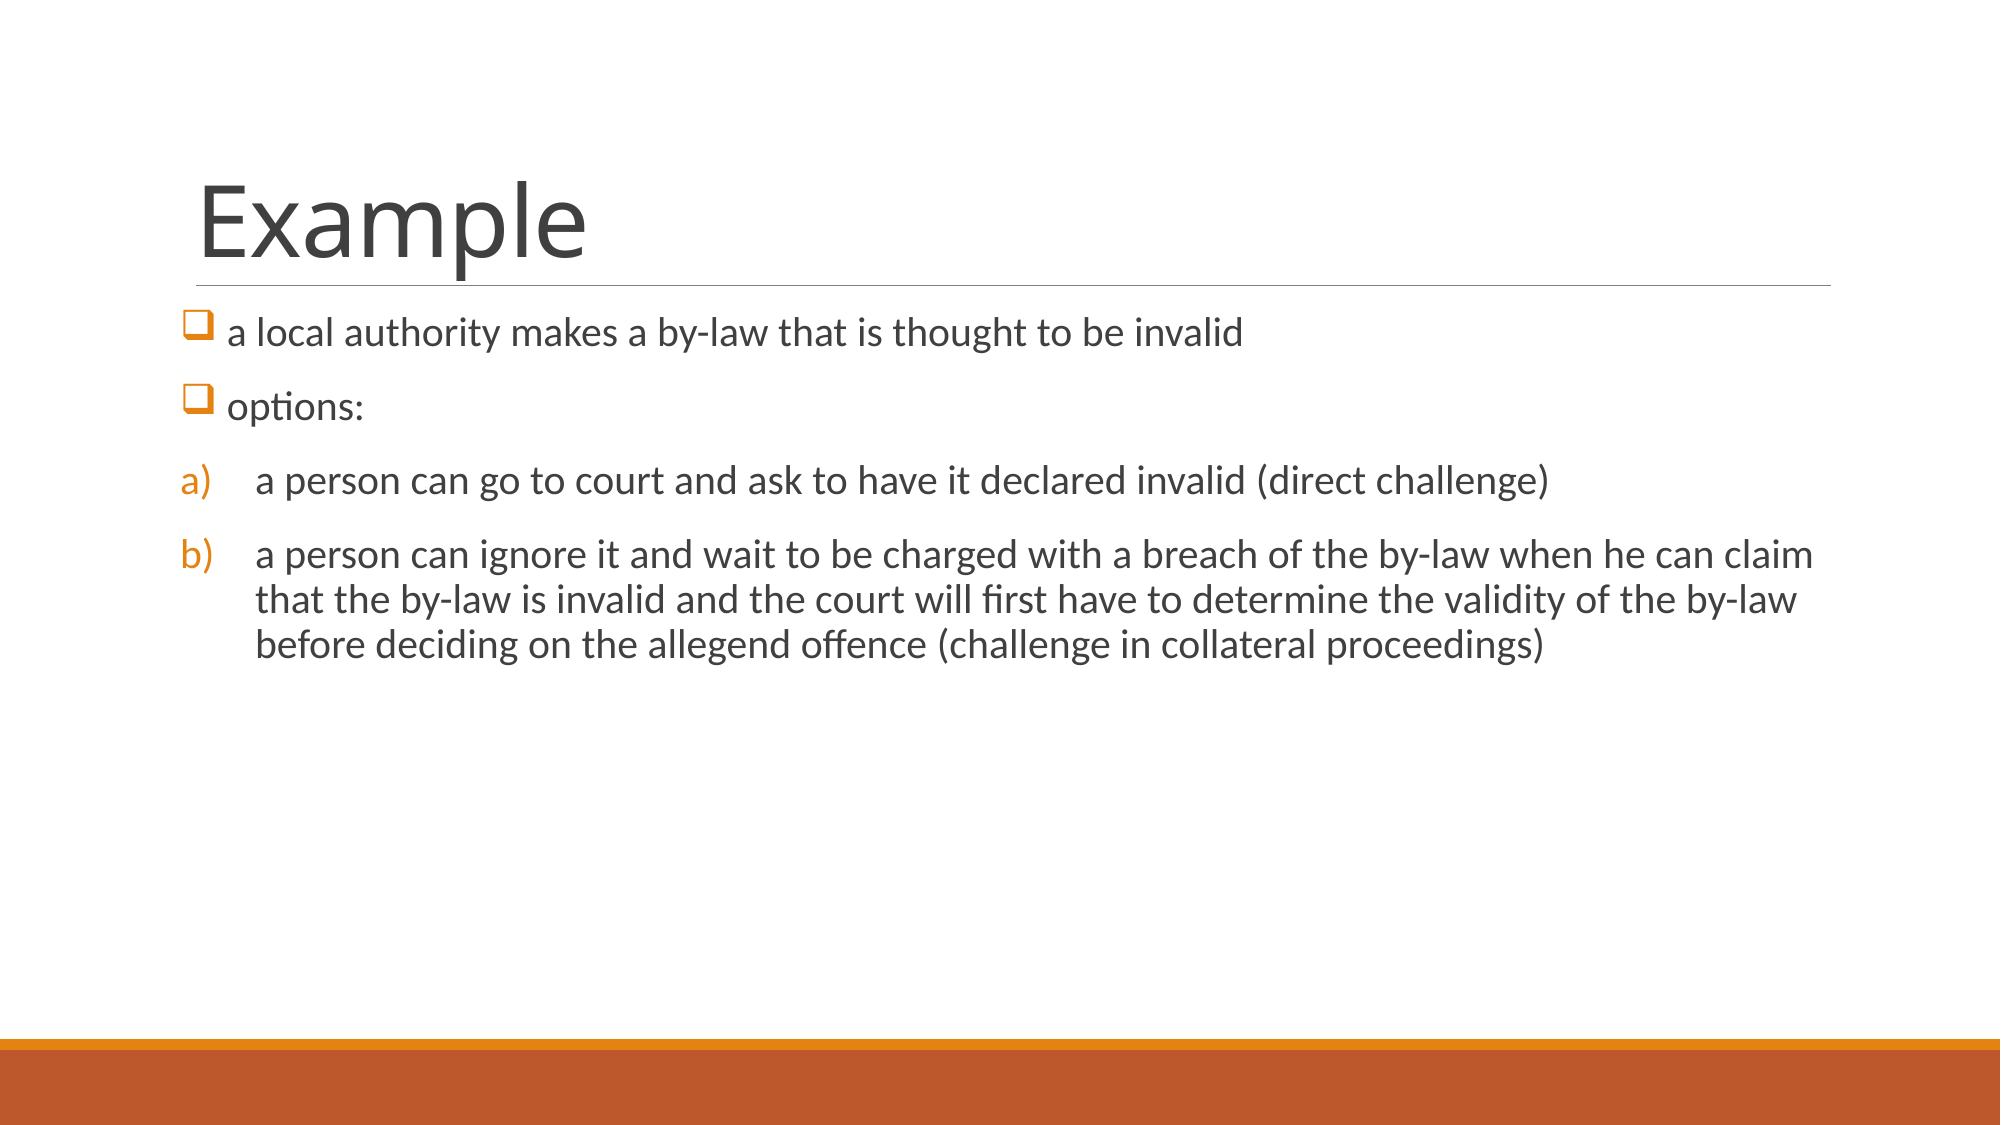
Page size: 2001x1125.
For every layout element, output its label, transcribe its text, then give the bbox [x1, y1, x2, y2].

title Example [180, 47, 1830, 285]
list a local authority makes a by-law that is thought to be invalid options: a person can go to court and ask to have it declared invalid (direct challenge) a person can ignore it and wait to be charged with a breach of the by-law when he can claim that the by-law is invalid and the court will first have to determine the validity of the by-law before deciding on the allegend offence (challenge in collateral proceedings) [180, 302, 1830, 963]
